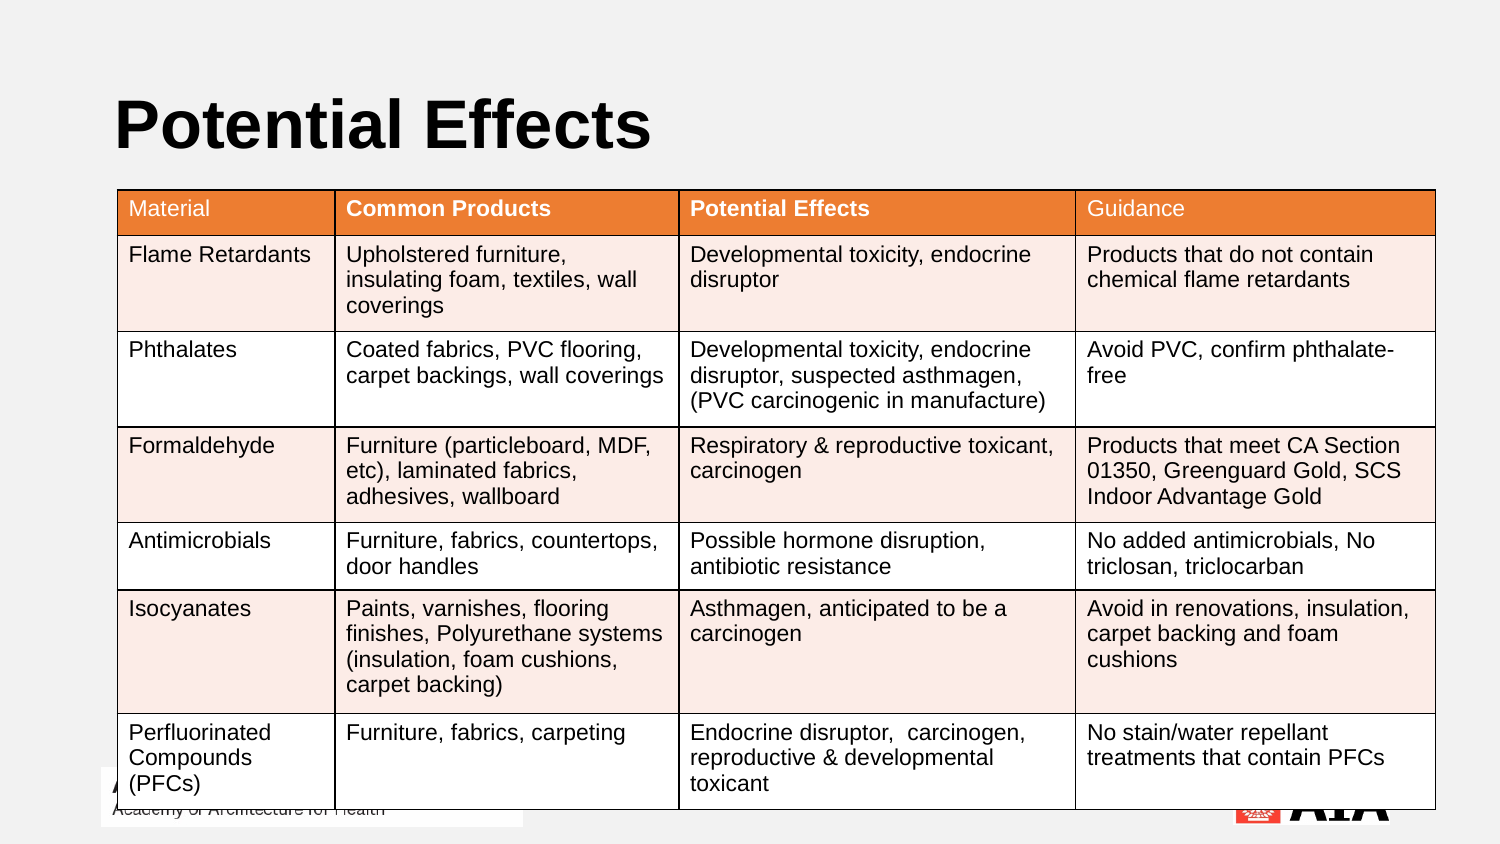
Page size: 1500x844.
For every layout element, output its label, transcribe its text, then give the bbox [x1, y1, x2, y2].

table_cell Products that do not contain chemical flame retardants [1076, 236, 1435, 331]
title Potential Effects [103, 44, 1397, 208]
table_cell Formaldehyde [118, 428, 334, 522]
table_cell Developmental toxicity, endocrine disruptor [680, 236, 1075, 331]
table_cell Asthmagen, anticipated to be a carcinogen [680, 591, 1075, 713]
table_cell No stain/water repellant treatments that contain PFCs [1076, 714, 1435, 809]
table_cell Possible hormone disruption, antibiotic resistance [680, 523, 1075, 589]
table_cell Endocrine disruptor, carcinogen, reproductive & developmental toxicant [680, 714, 1075, 809]
table_cell Products that meet CA Section 01350, Greenguard Gold, SCS Indoor Advantage Gold [1076, 428, 1435, 522]
table_cell Isocyanates [118, 591, 334, 713]
table_cell Furniture (particleboard, MDF, etc), laminated fabrics, adhesives, wallboard [336, 428, 678, 522]
table_cell Furniture, fabrics, countertops, door handles [336, 523, 678, 589]
table_header Material [118, 191, 334, 235]
table_cell Avoid in renovations, insulation, carpet backing and foam cushions [1076, 591, 1435, 713]
table_cell Phthalates [118, 332, 334, 426]
table_cell Antimicrobials [118, 523, 334, 589]
table_cell Coated fabrics, PVC flooring, carpet backings, wall coverings [336, 332, 678, 426]
table_header Common Products [336, 191, 678, 235]
table_cell Furniture, fabrics, carpeting [336, 714, 678, 809]
picture [101, 767, 523, 827]
table_header Guidance [1076, 191, 1435, 235]
table_cell Avoid PVC, confirm phthalate-free [1076, 332, 1435, 426]
picture [1233, 810, 1390, 825]
table_cell Flame Retardants [118, 236, 334, 331]
table_cell No added antimicrobials, No triclosan, triclocarban [1076, 523, 1435, 589]
table_cell Respiratory & reproductive toxicant, carcinogen [680, 428, 1075, 522]
table_cell Developmental toxicity, endocrine disruptor, suspected asthmagen, (PVC carcinogenic in manufacture) [680, 332, 1075, 426]
table_cell Paints, varnishes, flooring finishes, Polyurethane systems (insulation, foam cushions, carpet backing) [336, 591, 678, 713]
table_cell Perfluorinated Compounds (PFCs) [118, 714, 334, 809]
table_header Potential Effects [680, 191, 1075, 235]
table_cell Upholstered furniture, insulating foam, textiles, wall coverings [336, 236, 678, 331]
